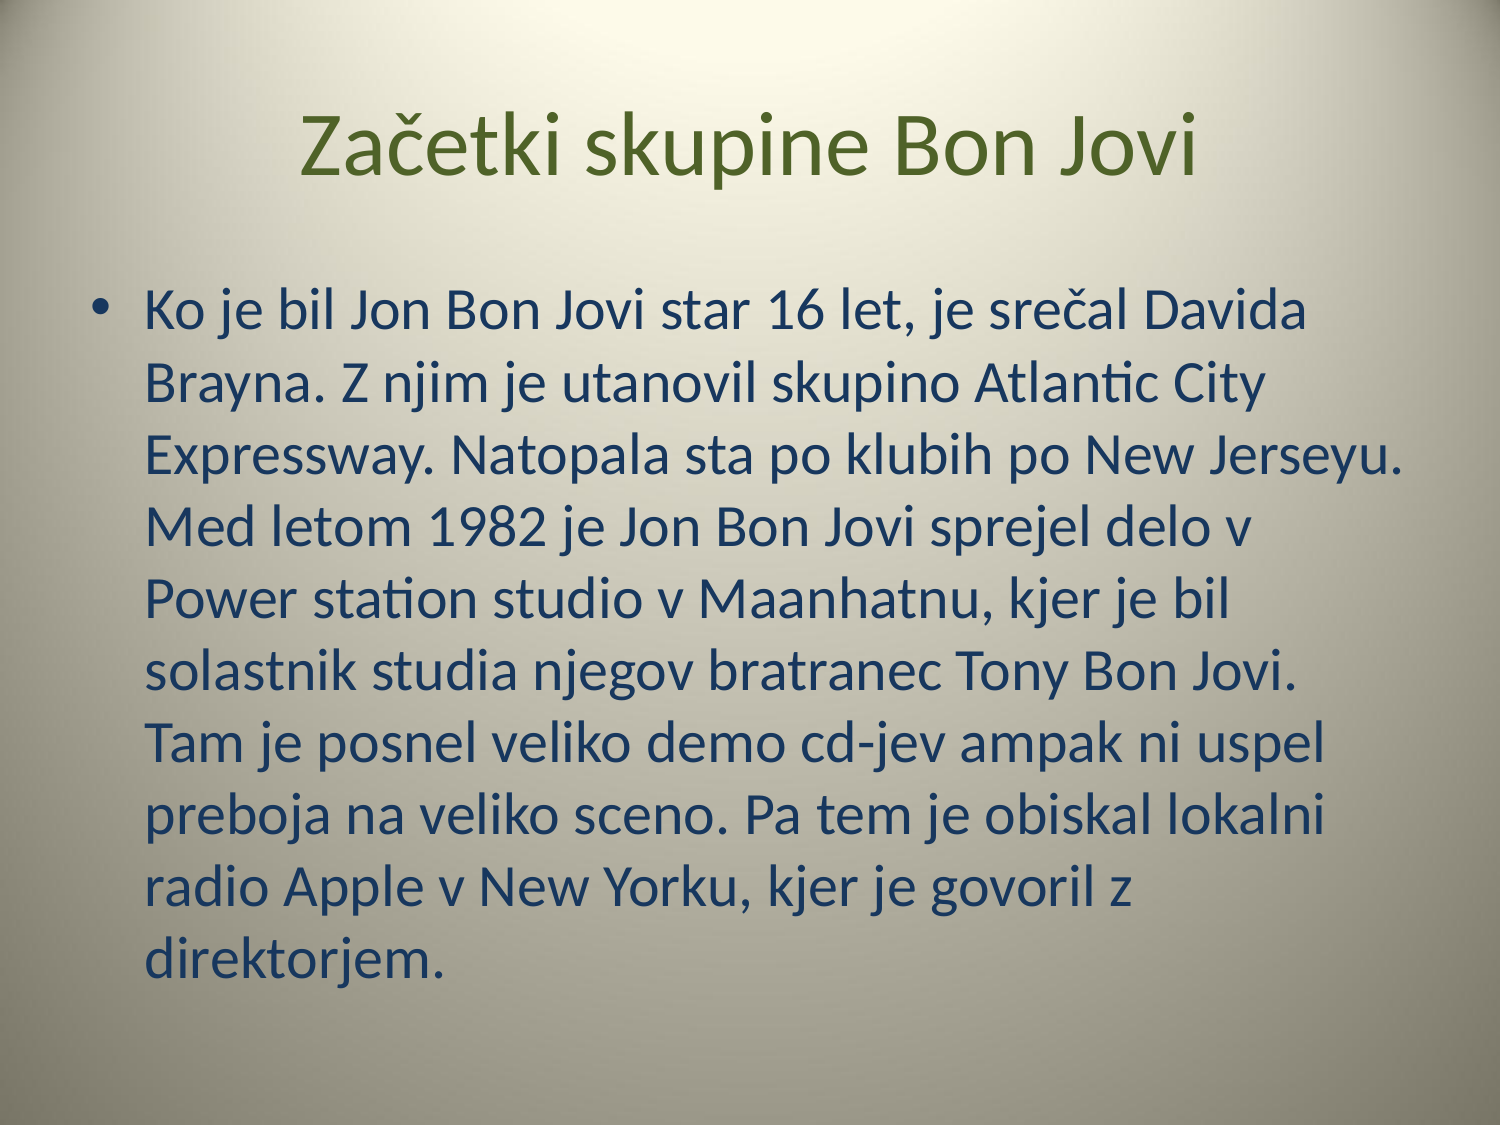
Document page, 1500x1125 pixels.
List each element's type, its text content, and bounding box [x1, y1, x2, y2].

list Ko je bil Jon Bon Jovi star 16 let, je srečal Davida Brayna. Z njim je utanovil skupino Atlantic City Expressway. Natopala sta po klubih po New Jerseyu. Med letom 1982 je Jon Bon Jovi sprejel delo v Power station studio v Maanhatnu, kjer je bil solastnik studia njegov bratranec Tony Bon Jovi. Tam je posnel veliko demo cd-jev ampak ni uspel preboja na veliko sceno. Pa tem je obiskal lokalni radio Apple v New Yorku, kjer je govoril z direktorjem. [75, 262, 1425, 1005]
title Začetki skupine Bon Jovi [75, 45, 1425, 233]
picture [0, 0, 1500, 1125]
